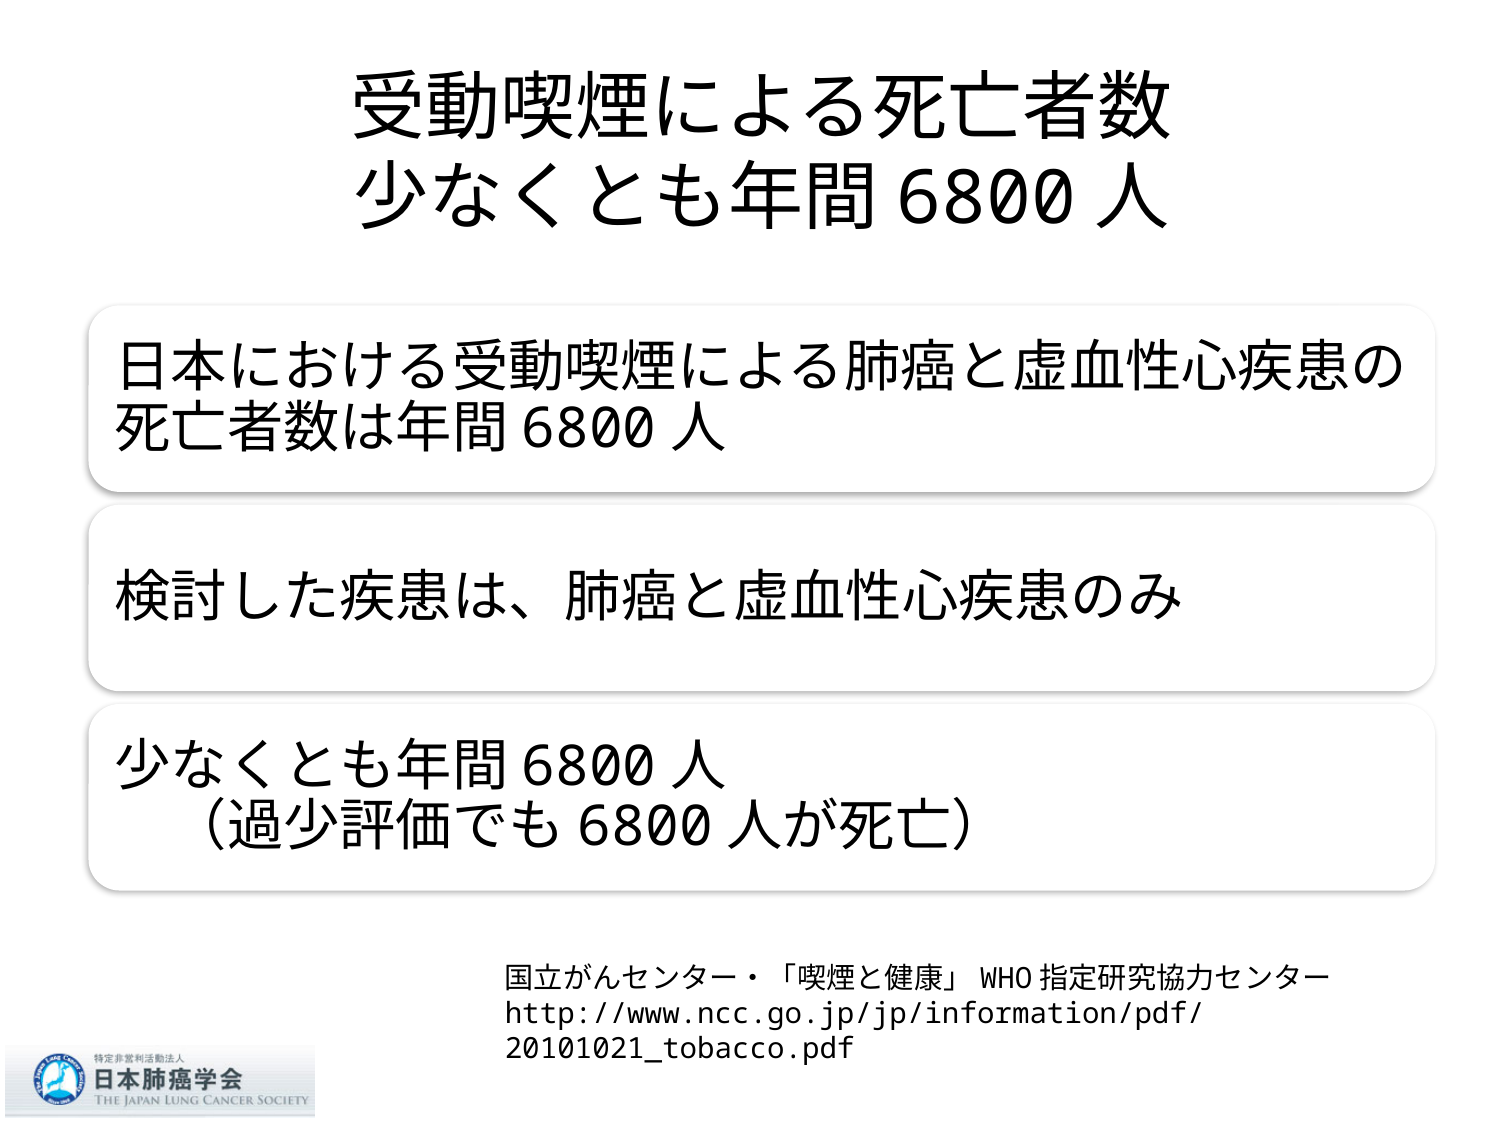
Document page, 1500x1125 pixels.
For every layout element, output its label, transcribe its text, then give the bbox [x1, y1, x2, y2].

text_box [88, 302, 1436, 894]
text_box 国立がんセンター・「喫煙と健康」WHO指定研究協力センター http://www.ncc.go.jp/jp/information/pdf/20101021_tobacco.pdf [490, 952, 1424, 1072]
picture [5, 1045, 315, 1118]
title 受動喫煙による死亡者数 少なくとも年間6800人 [123, 42, 1399, 256]
